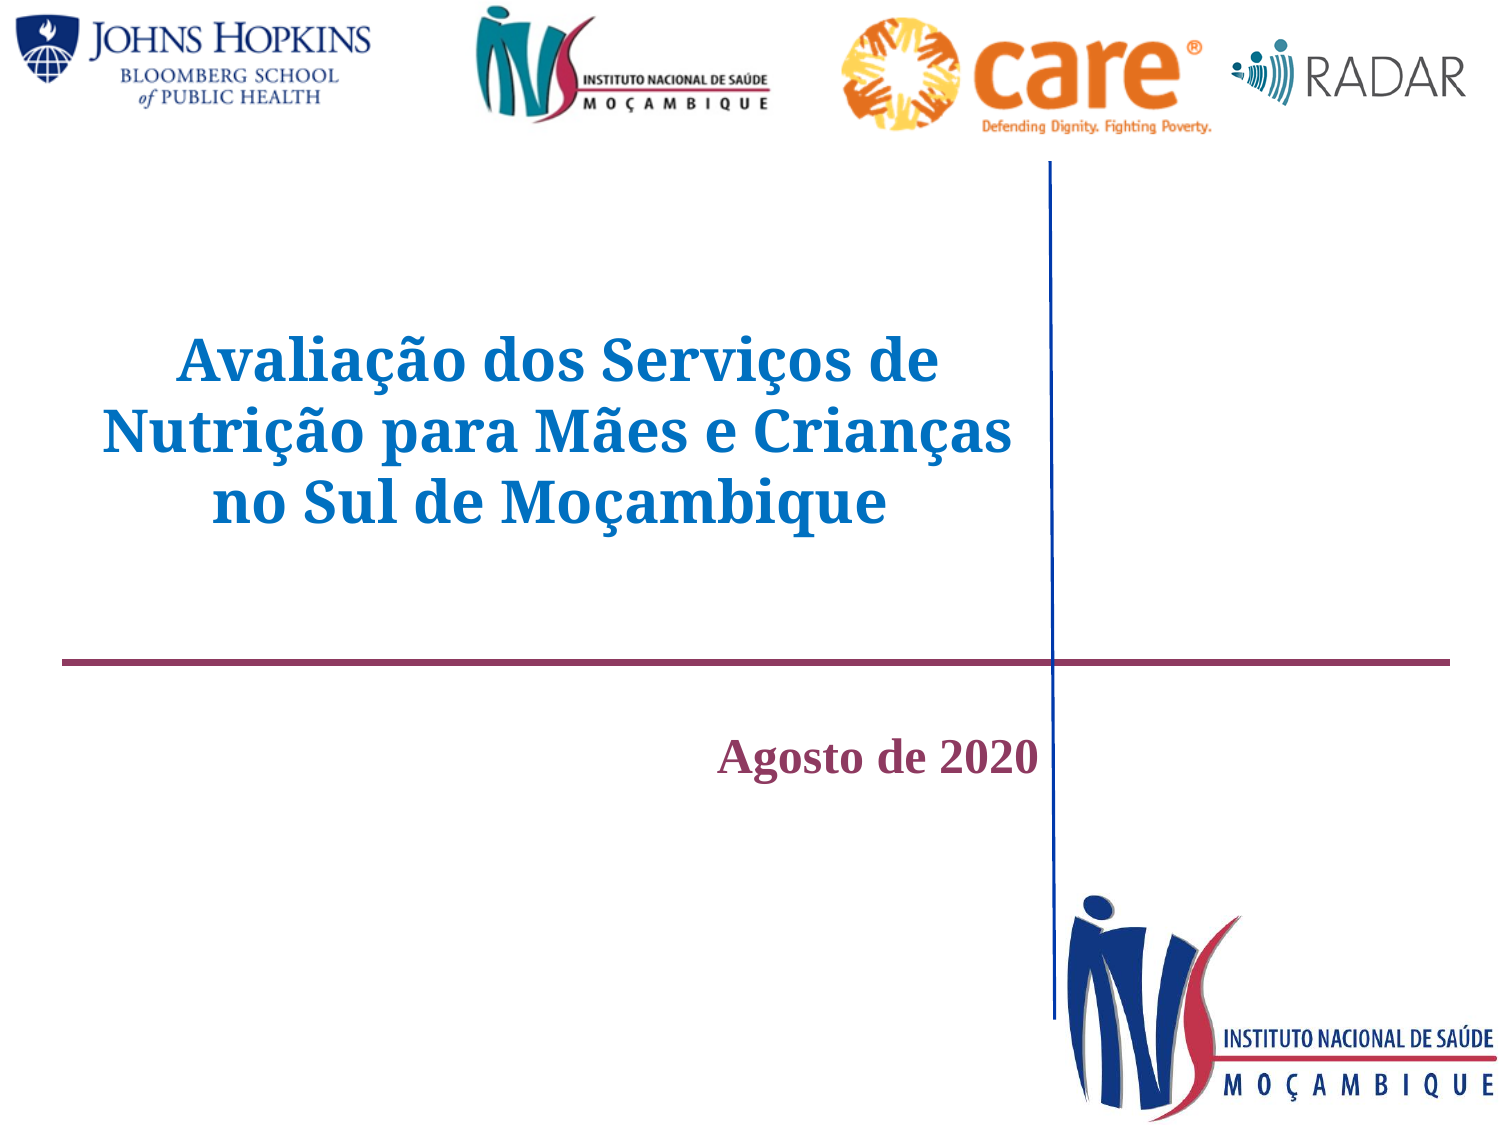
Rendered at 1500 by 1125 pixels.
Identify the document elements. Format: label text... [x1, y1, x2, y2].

picture [0, 0, 1485, 162]
subtitle Agosto de 2020 [100, 716, 1050, 1004]
picture [1065, 893, 1500, 1125]
title Avaliação dos Serviços de Nutrição para Mães e Crianças no Sul de Moçambique [87, 224, 1032, 633]
